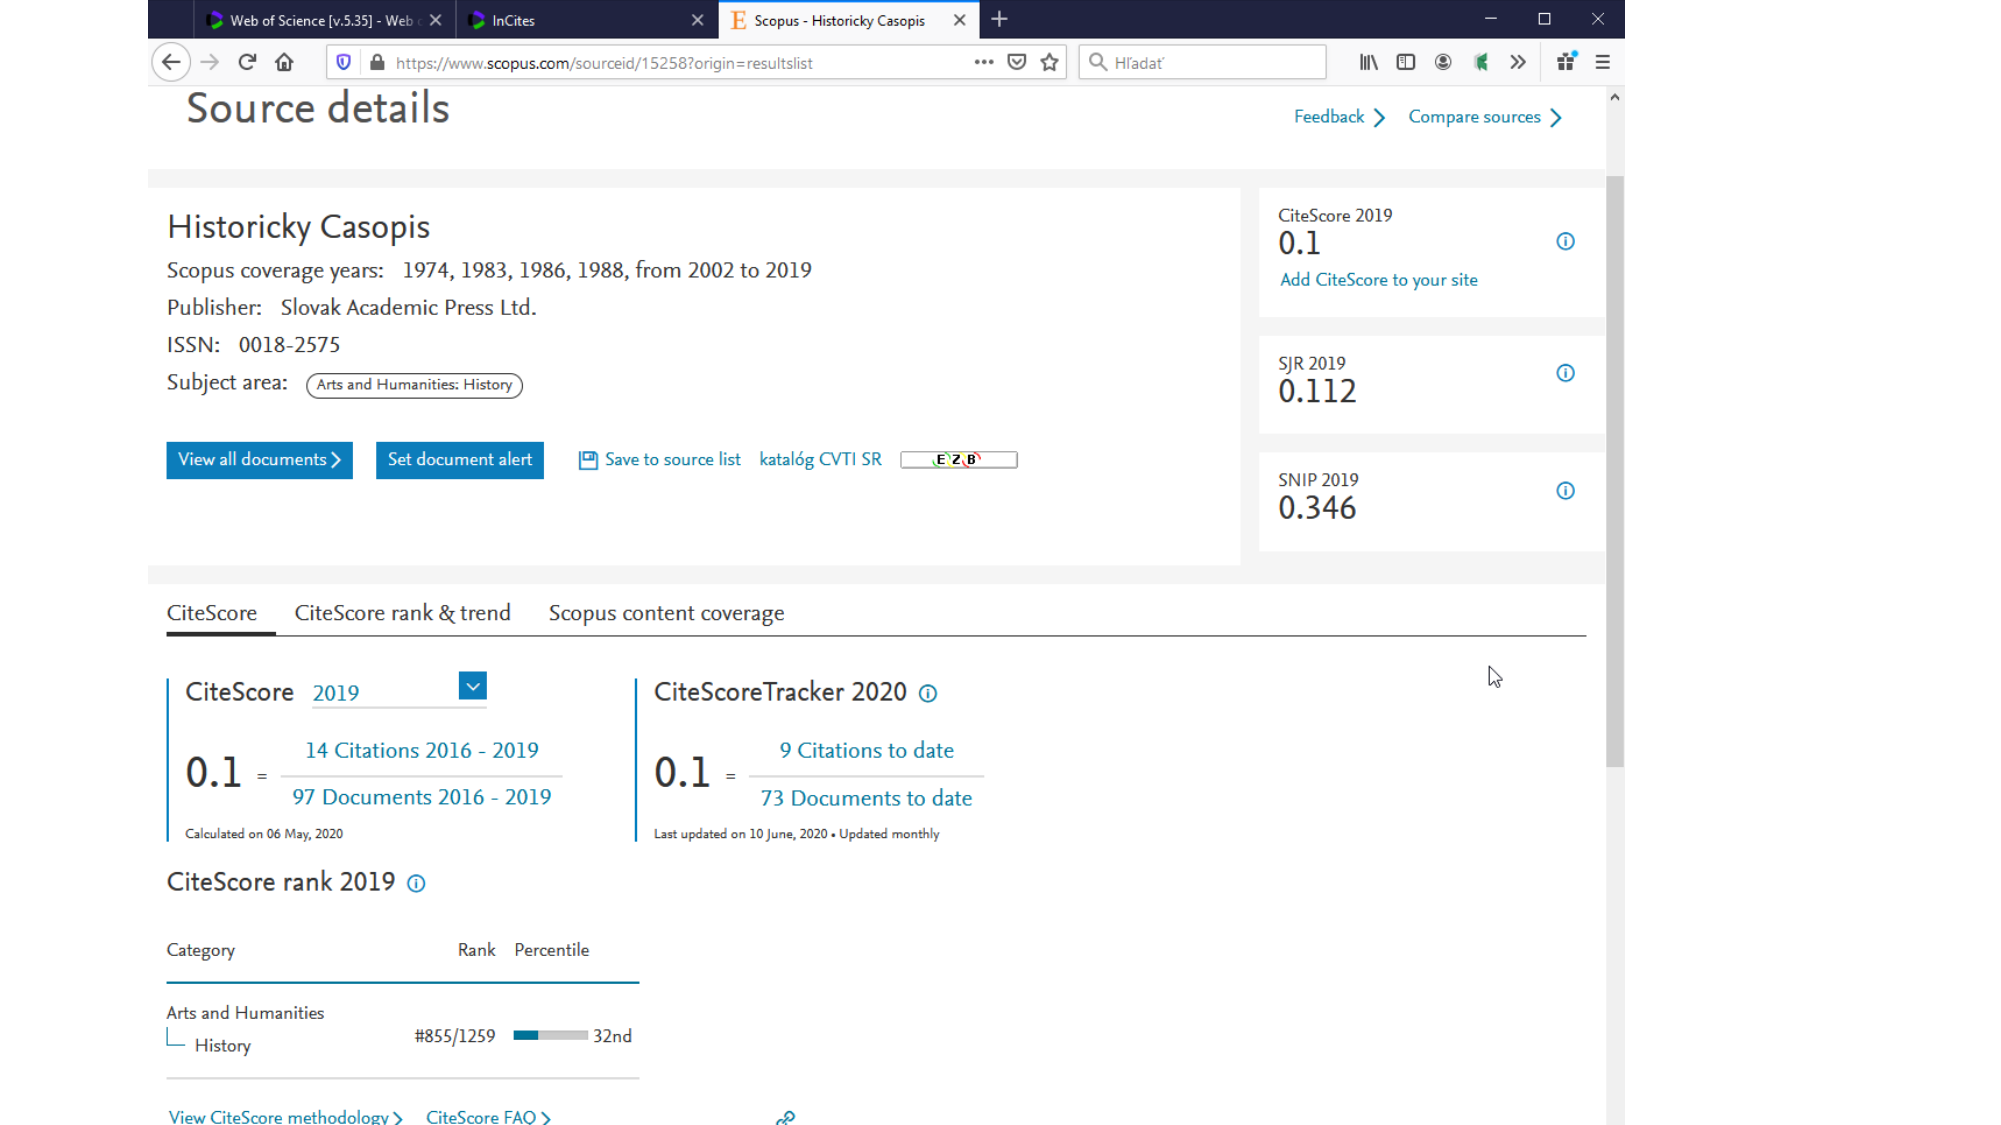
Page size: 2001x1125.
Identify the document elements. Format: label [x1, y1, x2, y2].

list [148, 0, 1625, 1125]
